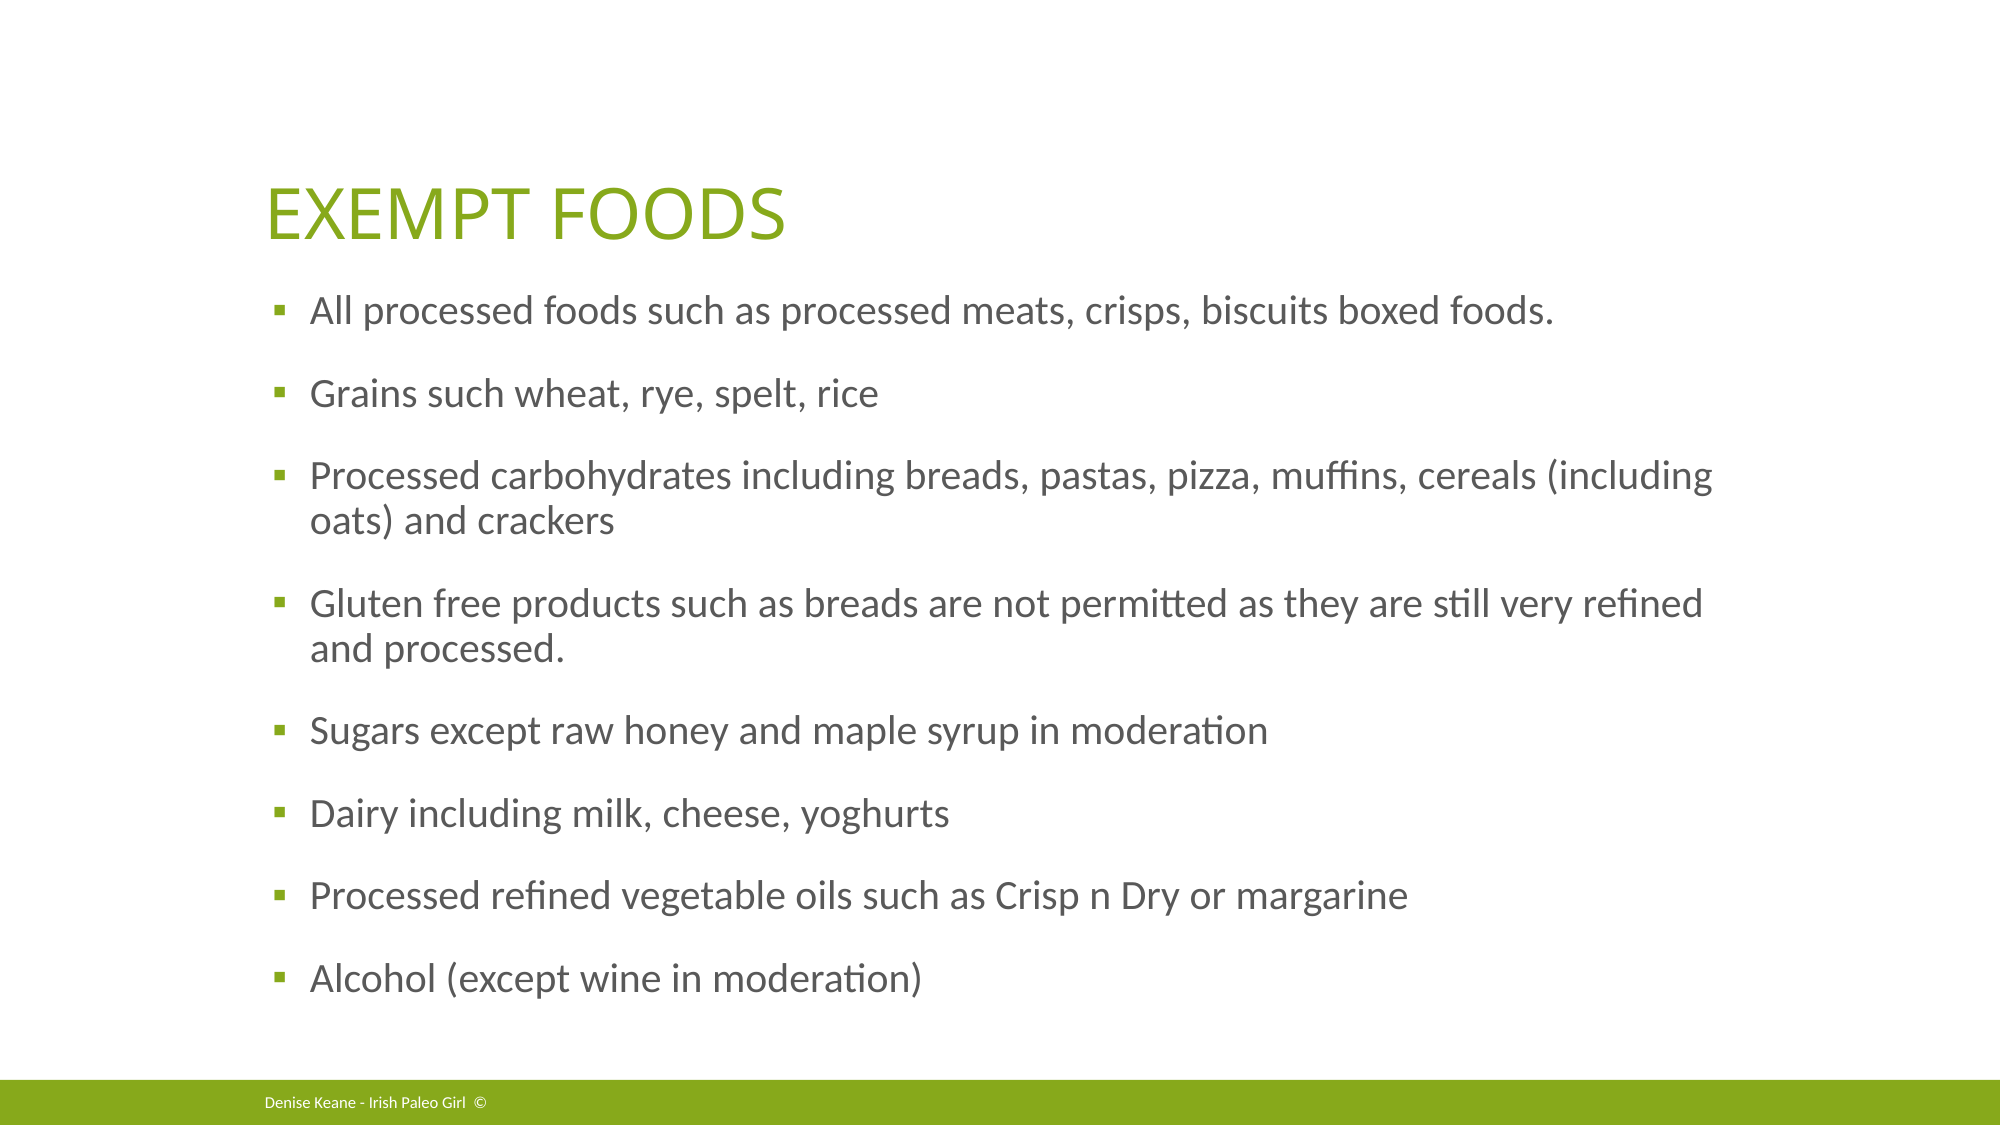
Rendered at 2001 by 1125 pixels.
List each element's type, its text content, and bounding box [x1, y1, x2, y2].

list All processed foods such as processed meats, crisps, biscuits boxed foods. Grains such wheat, rye, spelt, rice Processed carbohydrates including breads, pastas, pizza, muffins, cereals (including oats) and crackers Gluten free products such as breads are not permitted as they are still very refined and processed. Sugars except raw honey and maple syrup in moderation Dairy including milk, cheese, yoghurts Processed refined vegetable oils such as Crisp n Dry or margarine Alcohol (except wine in moderation) [249, 281, 1750, 1013]
footer Denise Keane - Irish Paleo Girl © [249, 1082, 1315, 1121]
title Exempt Foods [249, 75, 1750, 263]
